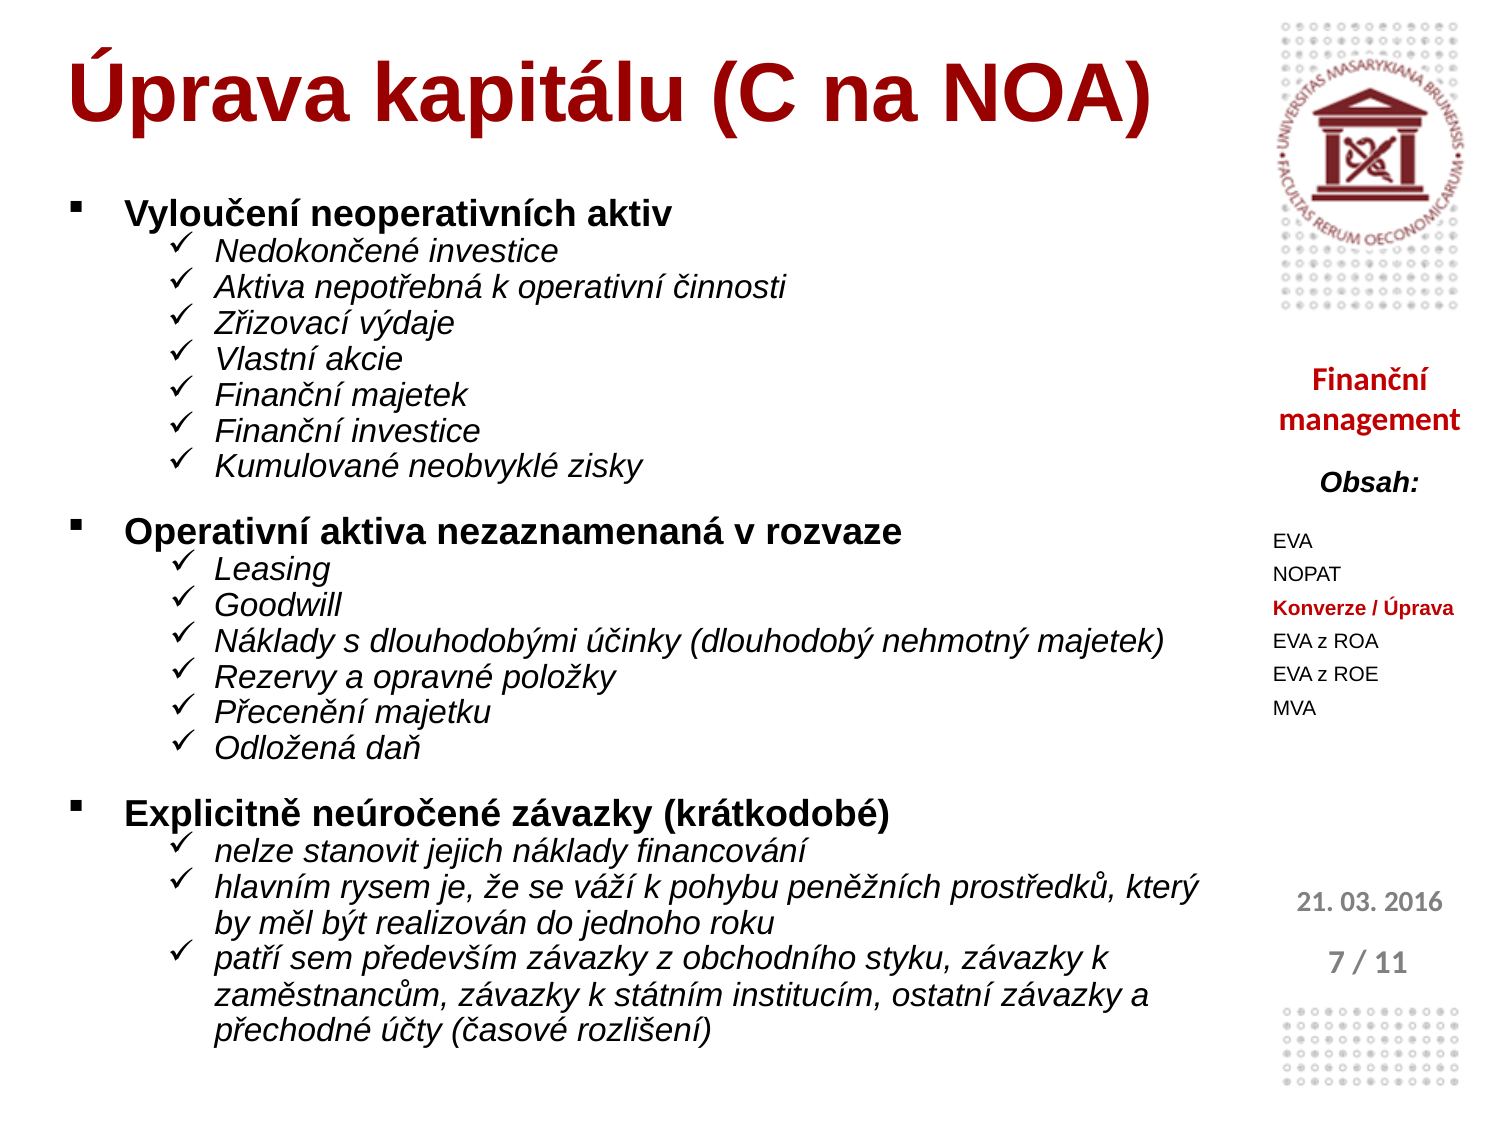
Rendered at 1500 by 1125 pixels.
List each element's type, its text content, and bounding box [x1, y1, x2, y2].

text_box 21. 03. 2016 [1242, 874, 1498, 925]
text_box Vyloučení neoperativních aktiv Nedokončené investice Aktiva nepotřebná k operativní činnosti Zřizovací výdaje Vlastní akcie Finanční majetek Finanční investice Kumulované neobvyklé zisky Operativní aktiva nezaznamenaná v rozvaze Leasing Goodwill Náklady s dlouhodobými účinky (dlouhodobý nehmotný majetek) Rezervy a opravné položky Přecenění majetku Odložená daň Explicitně neúročené závazky (krátkodobé) nelze stanovit jejich náklady financování hlavním rysem je, že se váží k pohybu peněžních prostředků, který by měl být realizován do jednoho roku patří sem především závazky z obchodního styku, závazky k zaměstnancům, závazky k státním institucím, ostatní závazky a přechodné účty (časové rozlišení) [53, 172, 1223, 1071]
text_box Obsah: EVA NOPAT Konverze / Úprava EVA z ROA EVA z ROE MVA [1258, 456, 1482, 847]
text_box 7 / 11 [1240, 932, 1496, 988]
text_box Finanční management [1242, 349, 1498, 445]
text_box Úprava kapitálu (C na NOA) [53, 30, 1223, 145]
picture [1242, 3, 1498, 340]
picture [1257, 975, 1482, 1114]
